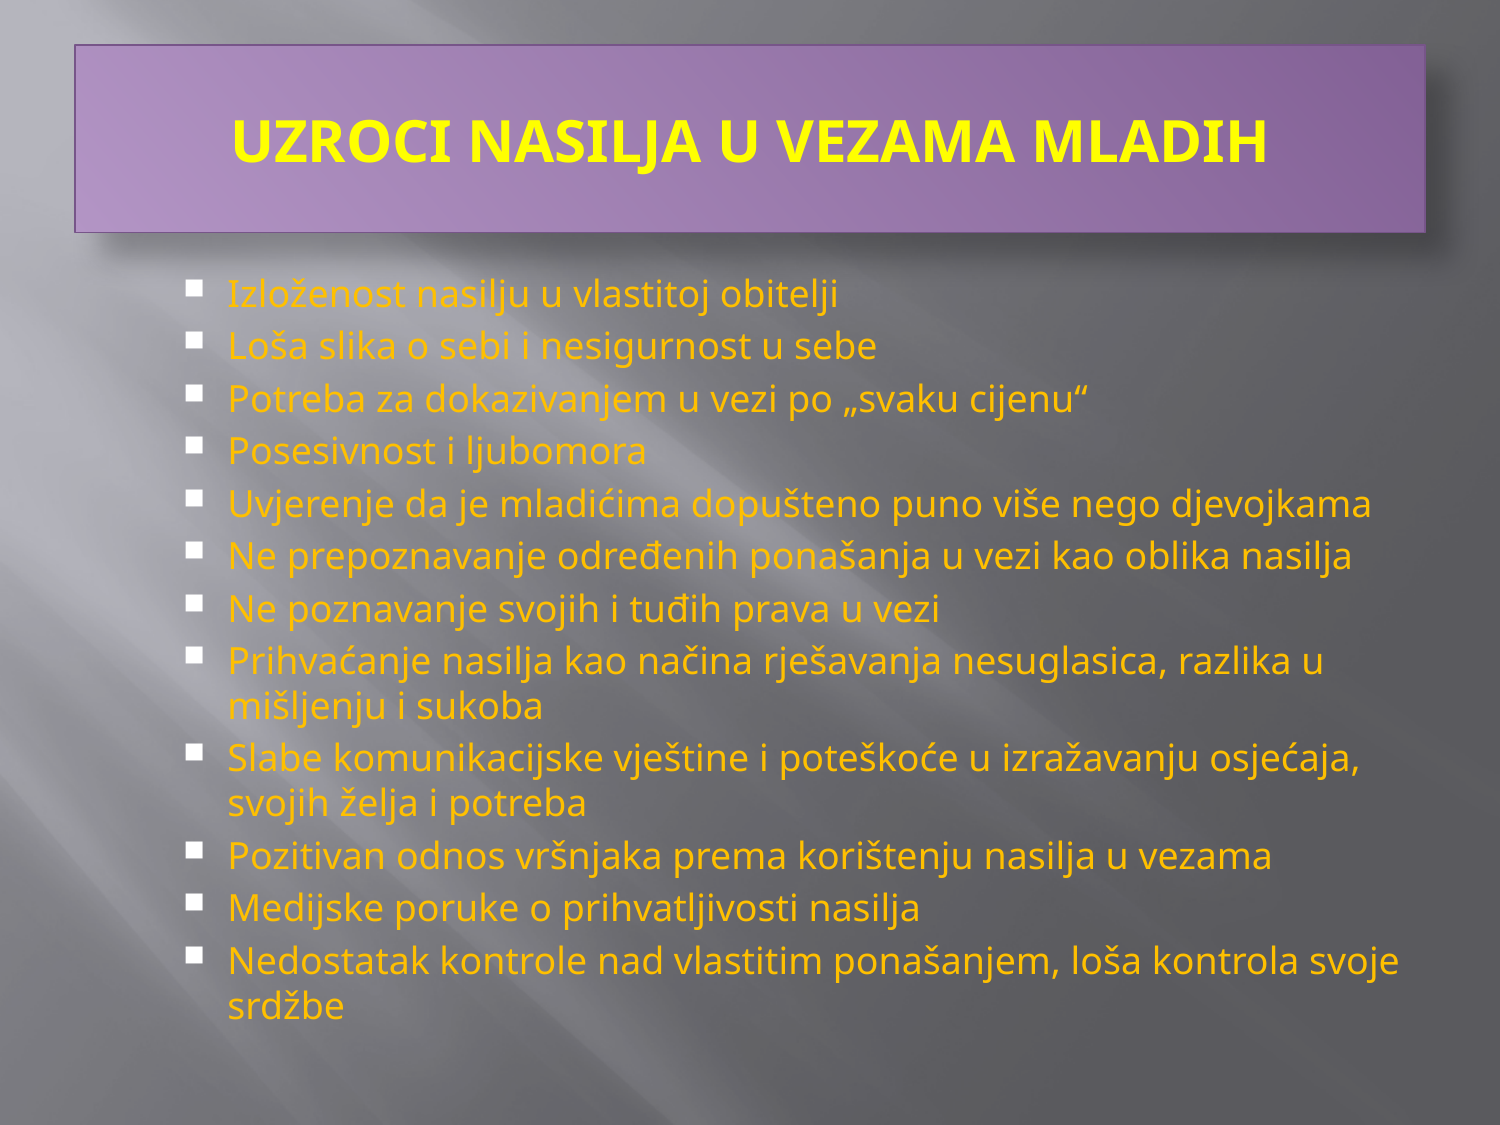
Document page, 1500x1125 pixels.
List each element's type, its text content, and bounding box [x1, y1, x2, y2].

title UZROCI NASILJA U VEZAMA MLADIH [74, 44, 1426, 233]
list Izloženost nasilju u vlastitoj obitelji Loša slika o sebi i nesigurnost u sebe Potreba za dokazivanjem u vezi po „svaku cijenu“ Posesivnost i ljubomora Uvjerenje da je mladićima dopušteno puno više nego djevojkama Ne prepoznavanje određenih ponašanja u vezi kao oblika nasilja Ne poznavanje svojih i tuđih prava u vezi Prihvaćanje nasilja kao načina rješavanja nesuglasica, razlika u mišljenju i sukoba Slabe komunikacijske vještine i poteškoće u izražavanju osjećaja, svojih želja i potreba Pozitivan odnos vršnjaka prema korištenju nasilja u vezama Medijske poruke o prihvatljivosti nasilja Nedostatak kontrole nad vlastitim ponašanjem, loša kontrola svoje srdžbe [75, 262, 1425, 1035]
